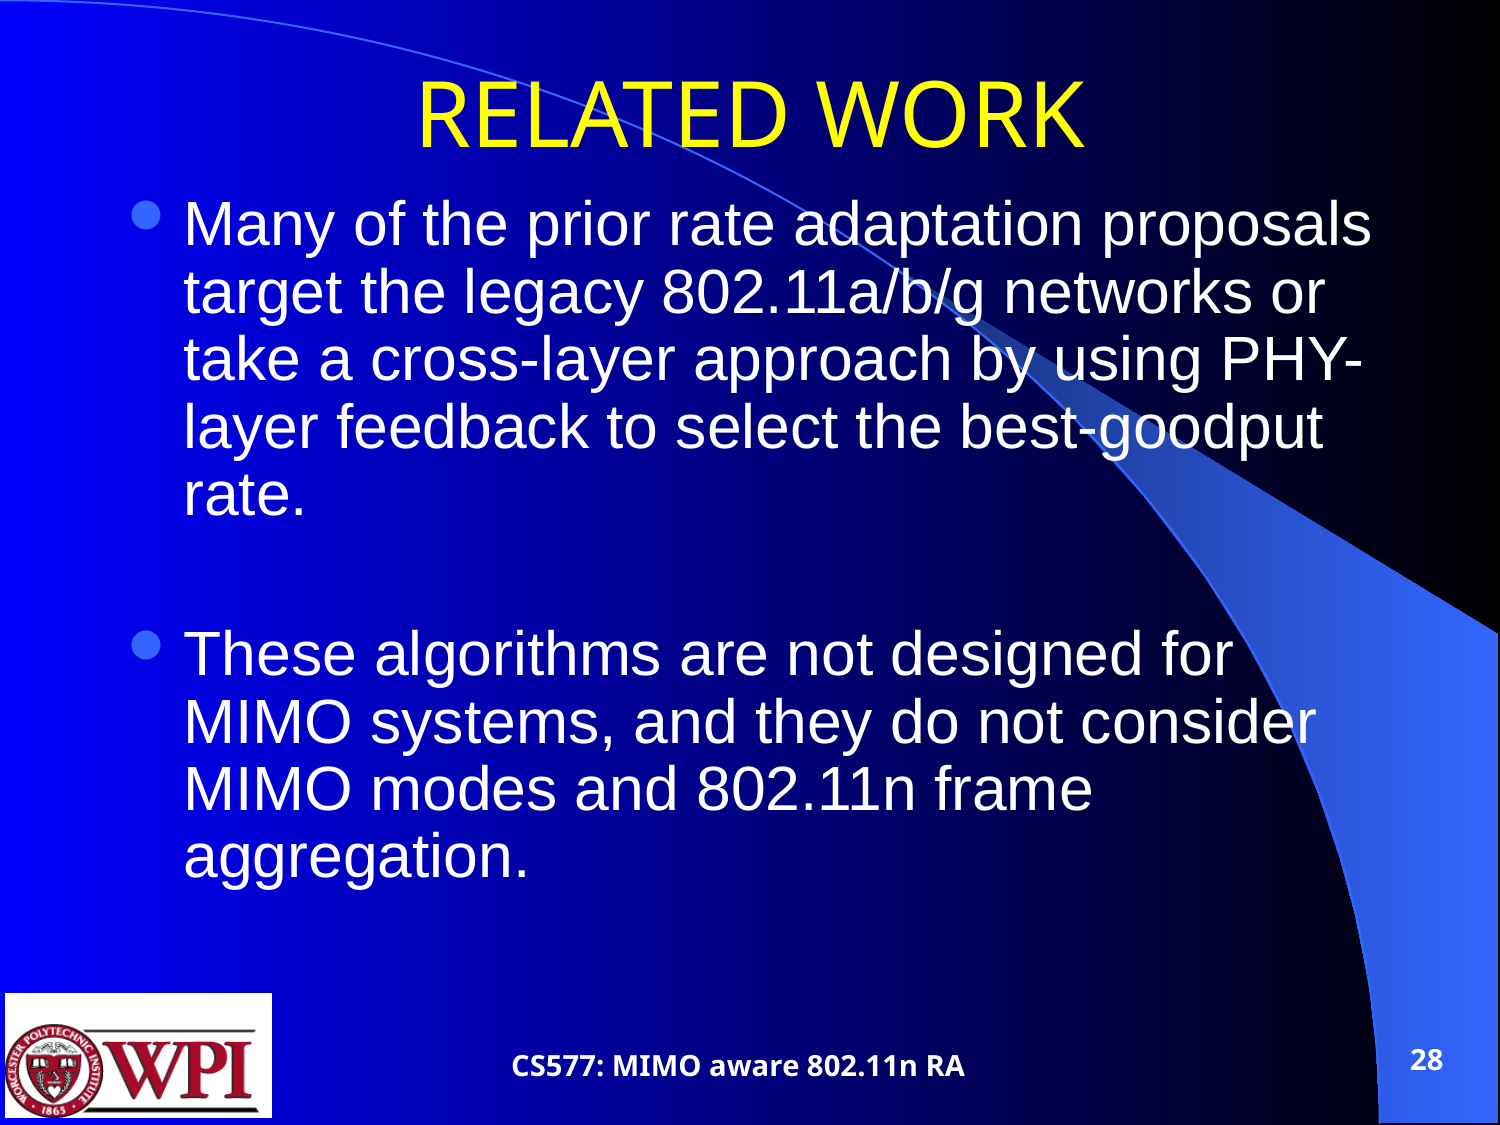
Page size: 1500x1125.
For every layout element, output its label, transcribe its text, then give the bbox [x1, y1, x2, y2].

slide_number 28 [1234, 1022, 1460, 1101]
title RELATED WORK [112, 37, 1388, 184]
footer CS577: MIMO aware 802.11n RA [371, 1034, 1105, 1095]
list Many of the prior rate adaptation proposals target the legacy 802.11a/b/g networks or take a cross-layer approach by using PHY-layer feedback to select the best-goodput rate. These algorithms are not designed for MIMO systems, and they do not consider MIMO modes and 802.11n frame aggregation. [111, 184, 1425, 907]
picture [5, 993, 272, 1118]
